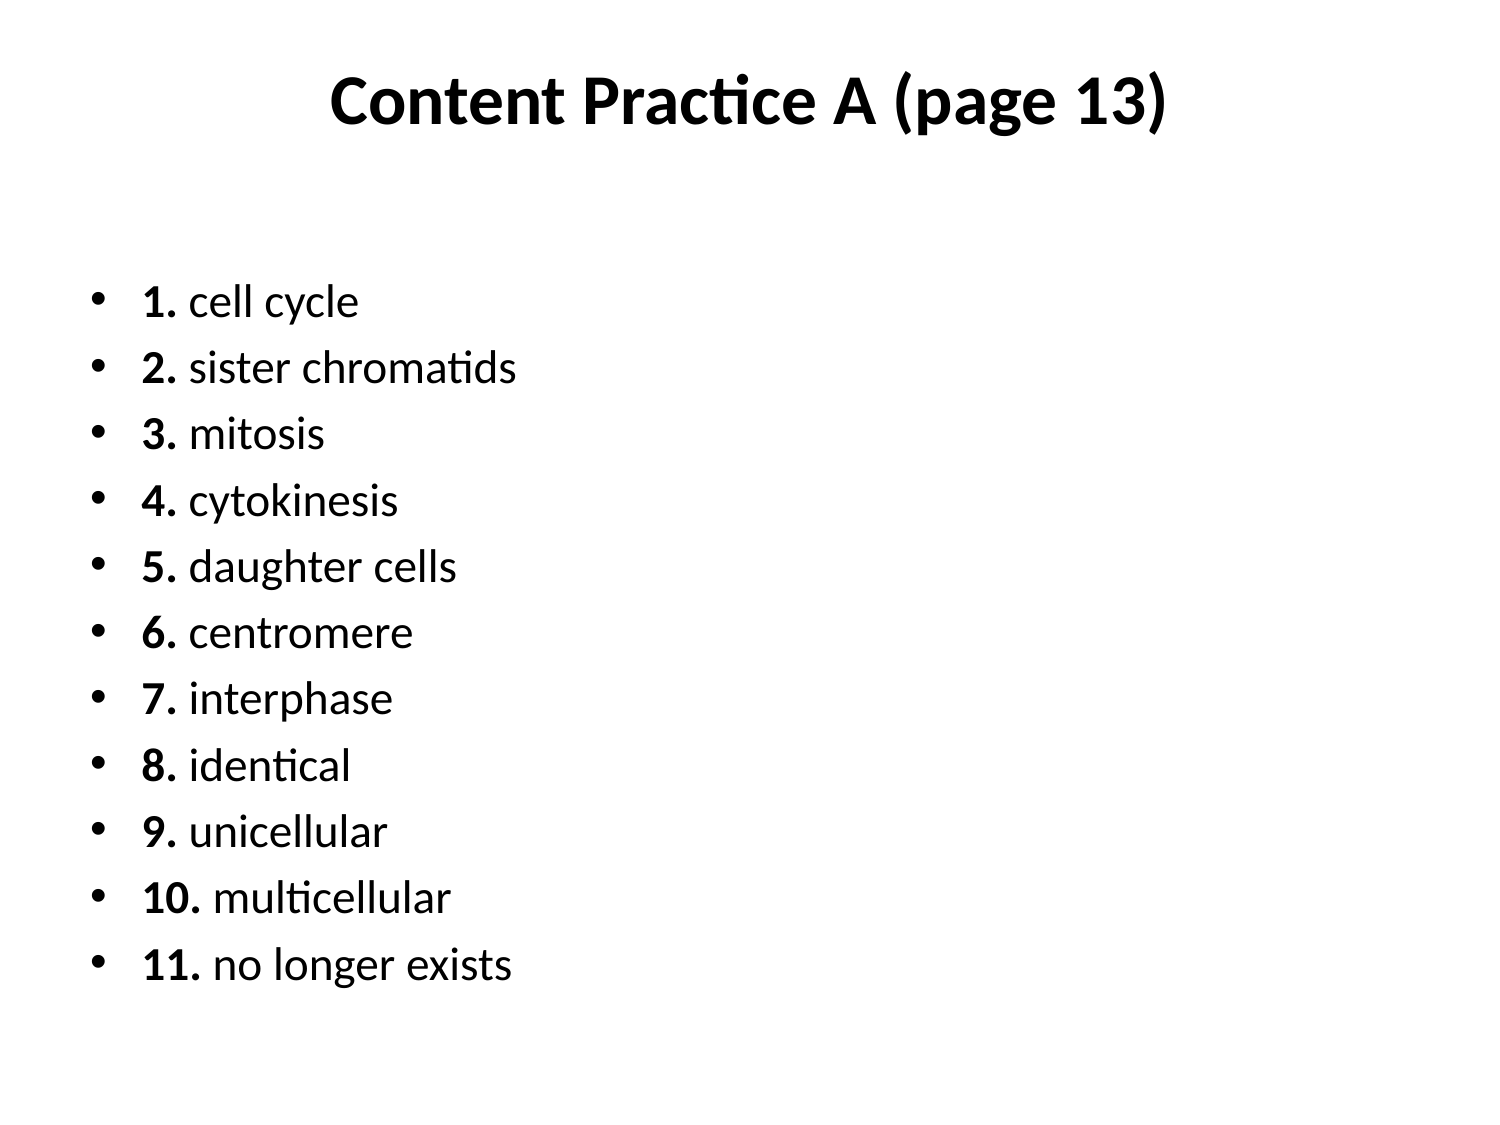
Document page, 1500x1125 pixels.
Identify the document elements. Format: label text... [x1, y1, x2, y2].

title Content Practice A (page 13) [75, 45, 1425, 233]
list 1. cell cycle 2. sister chromatids 3. mitosis 4. cytokinesis 5. daughter cells 6. centromere 7. interphase 8. identical 9. unicellular 10. multicellular 11. no longer exists [75, 262, 1425, 1005]
